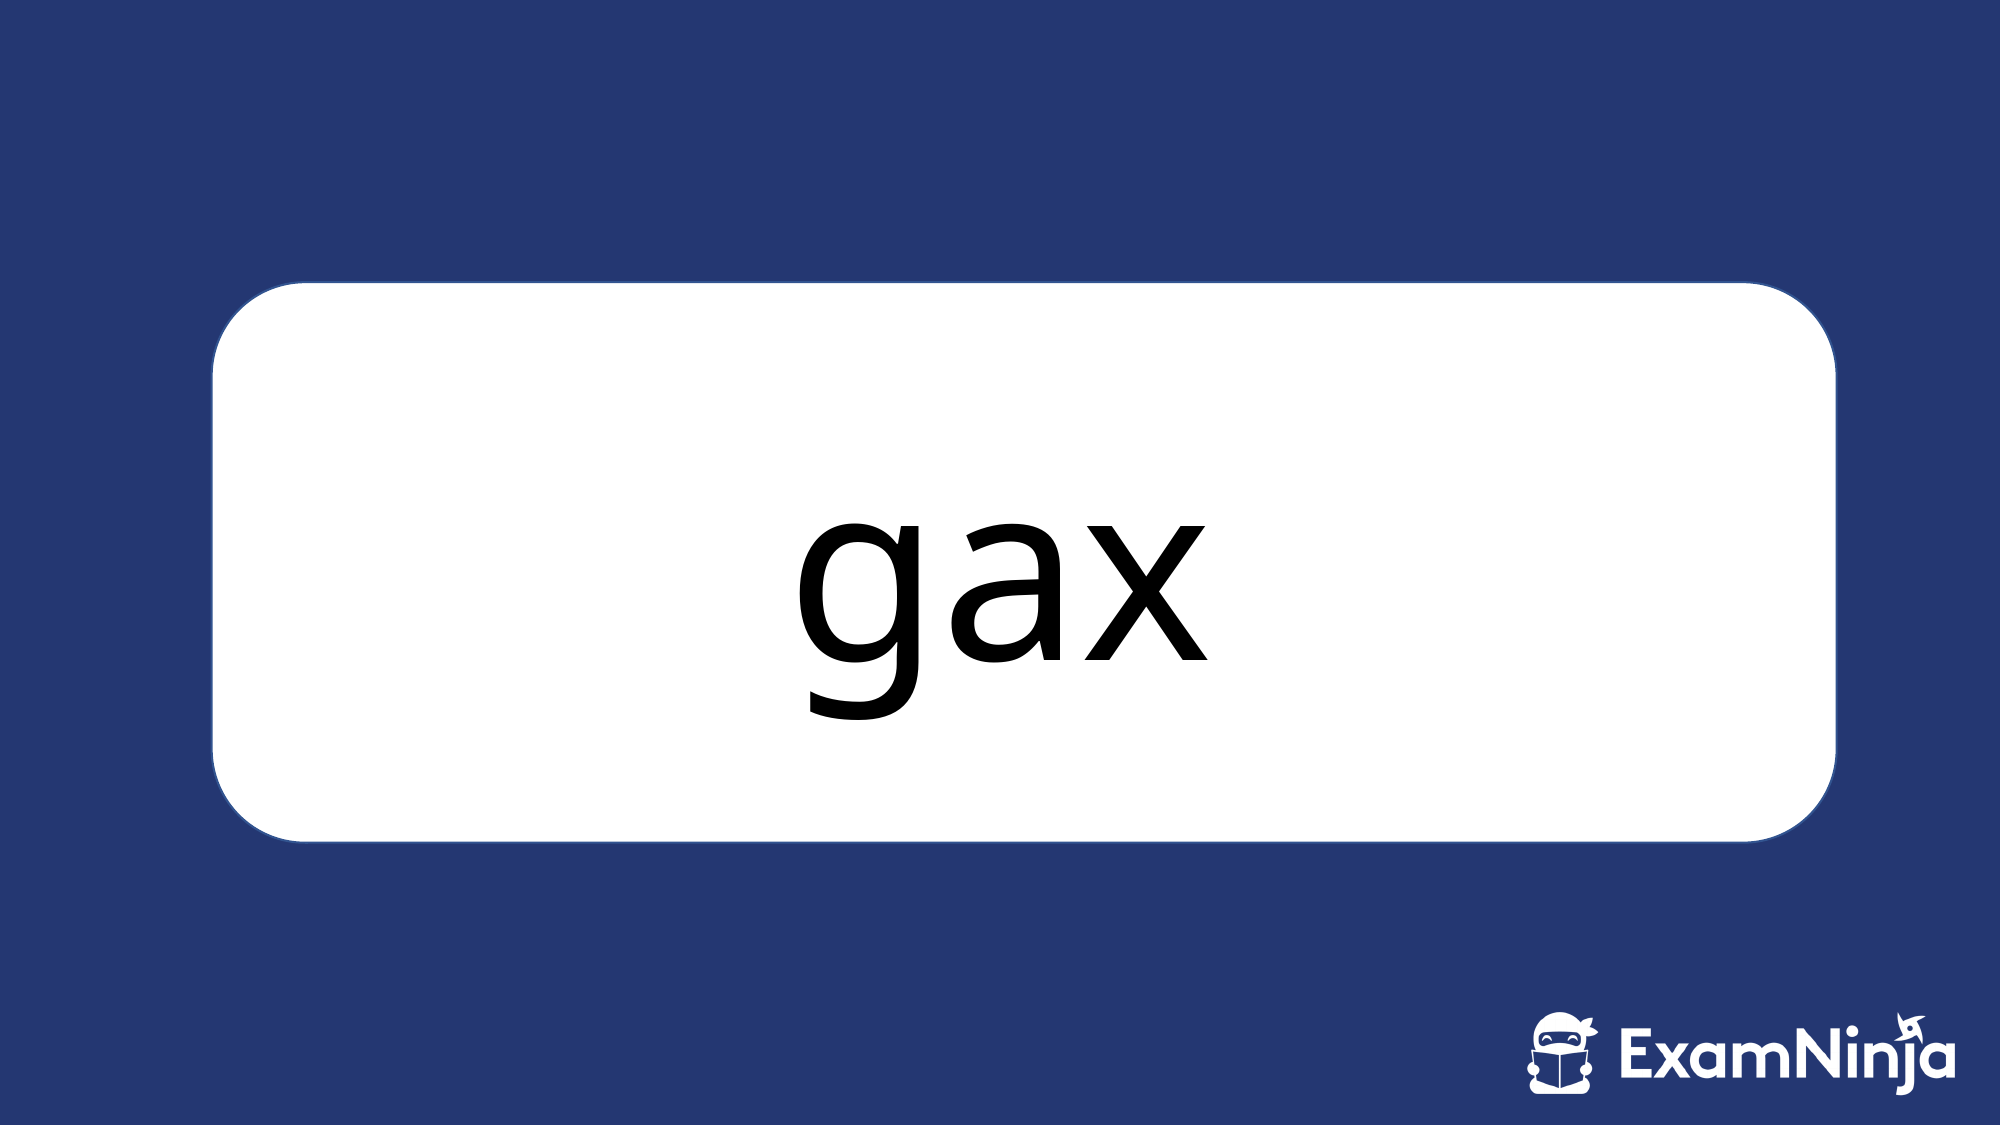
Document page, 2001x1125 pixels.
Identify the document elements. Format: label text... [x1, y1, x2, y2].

text_box [210, 281, 1838, 403]
picture [1501, 1003, 1979, 1102]
text_box gax [143, 403, 1857, 719]
text_box [210, 719, 1838, 844]
